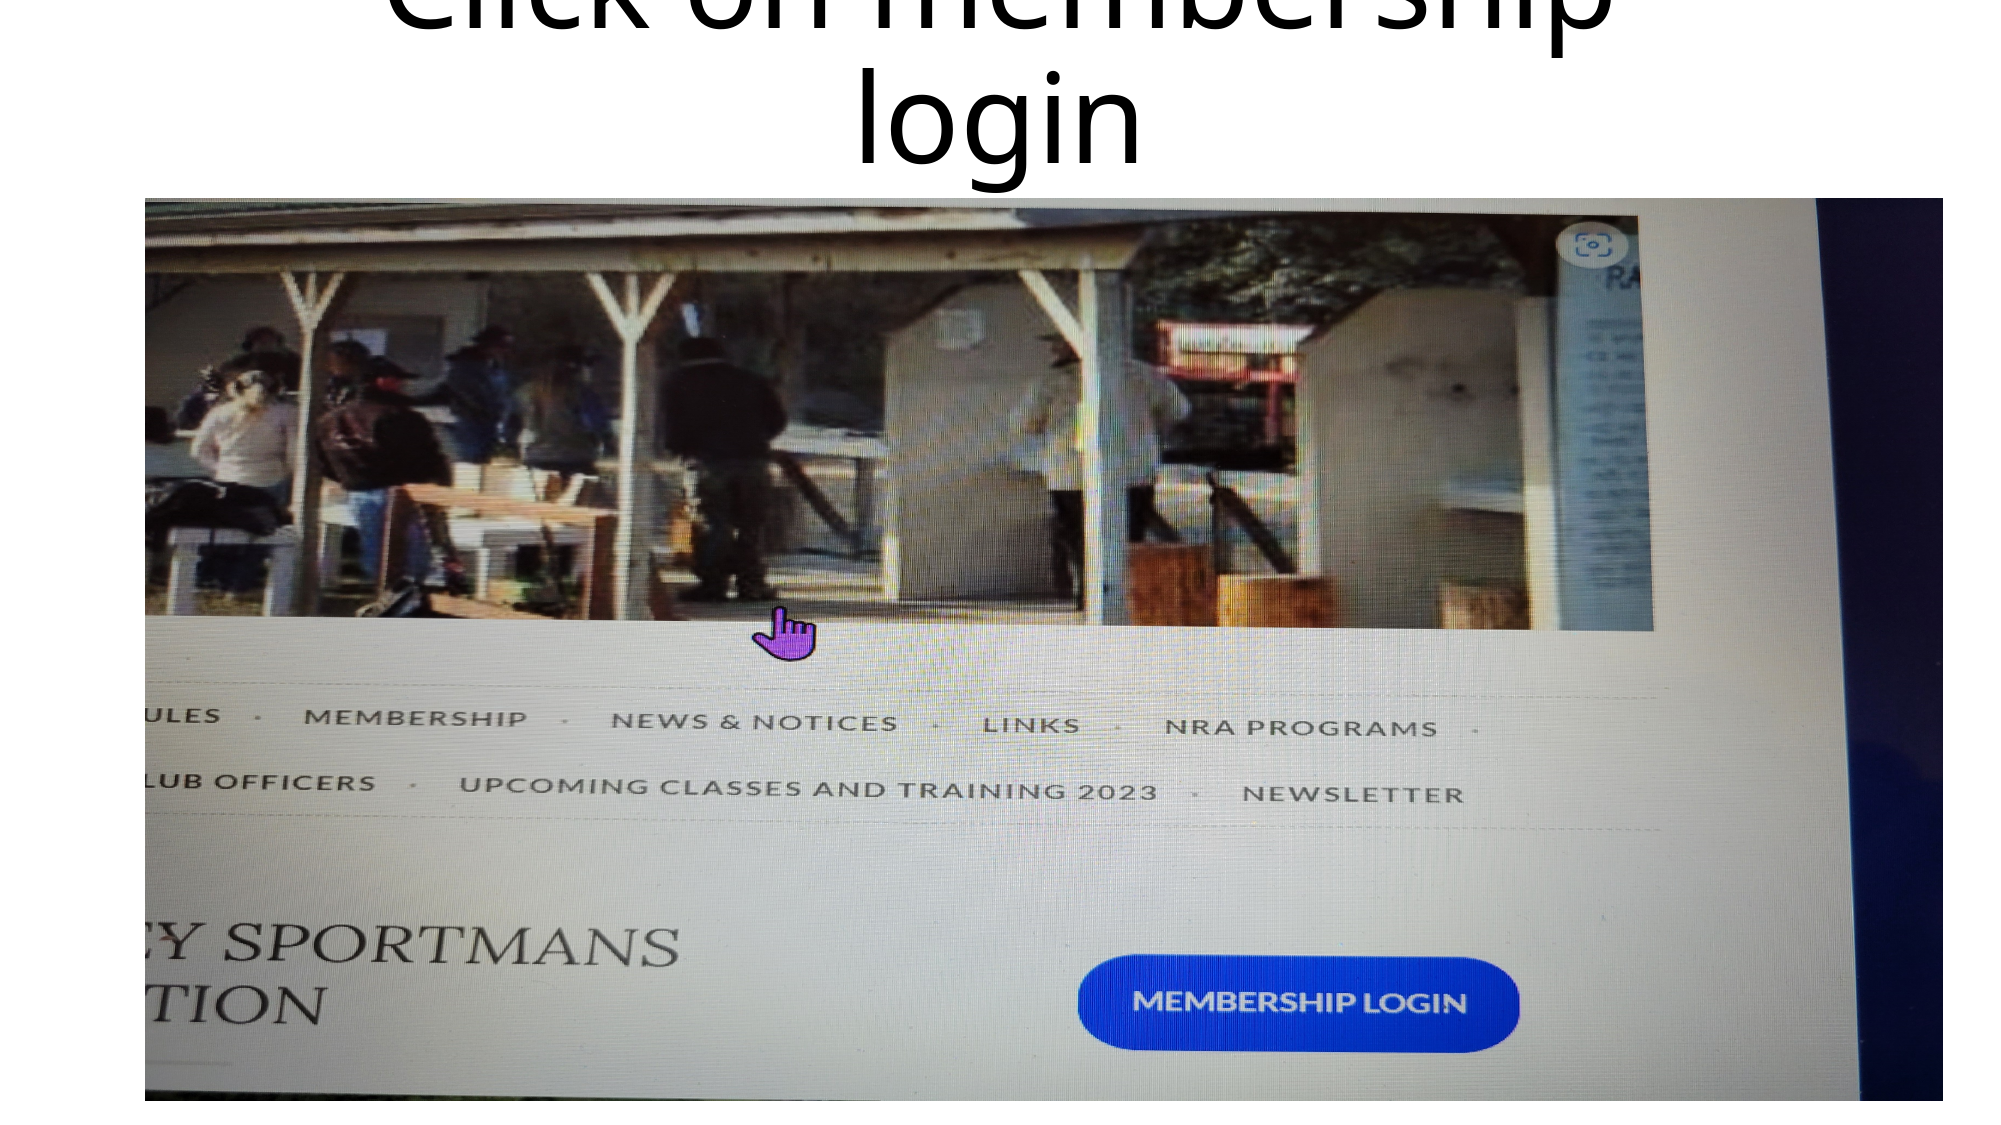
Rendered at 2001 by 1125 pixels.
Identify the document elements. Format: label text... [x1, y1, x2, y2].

picture [145, 198, 1943, 1101]
title Click on membership login [249, 24, 1750, 198]
